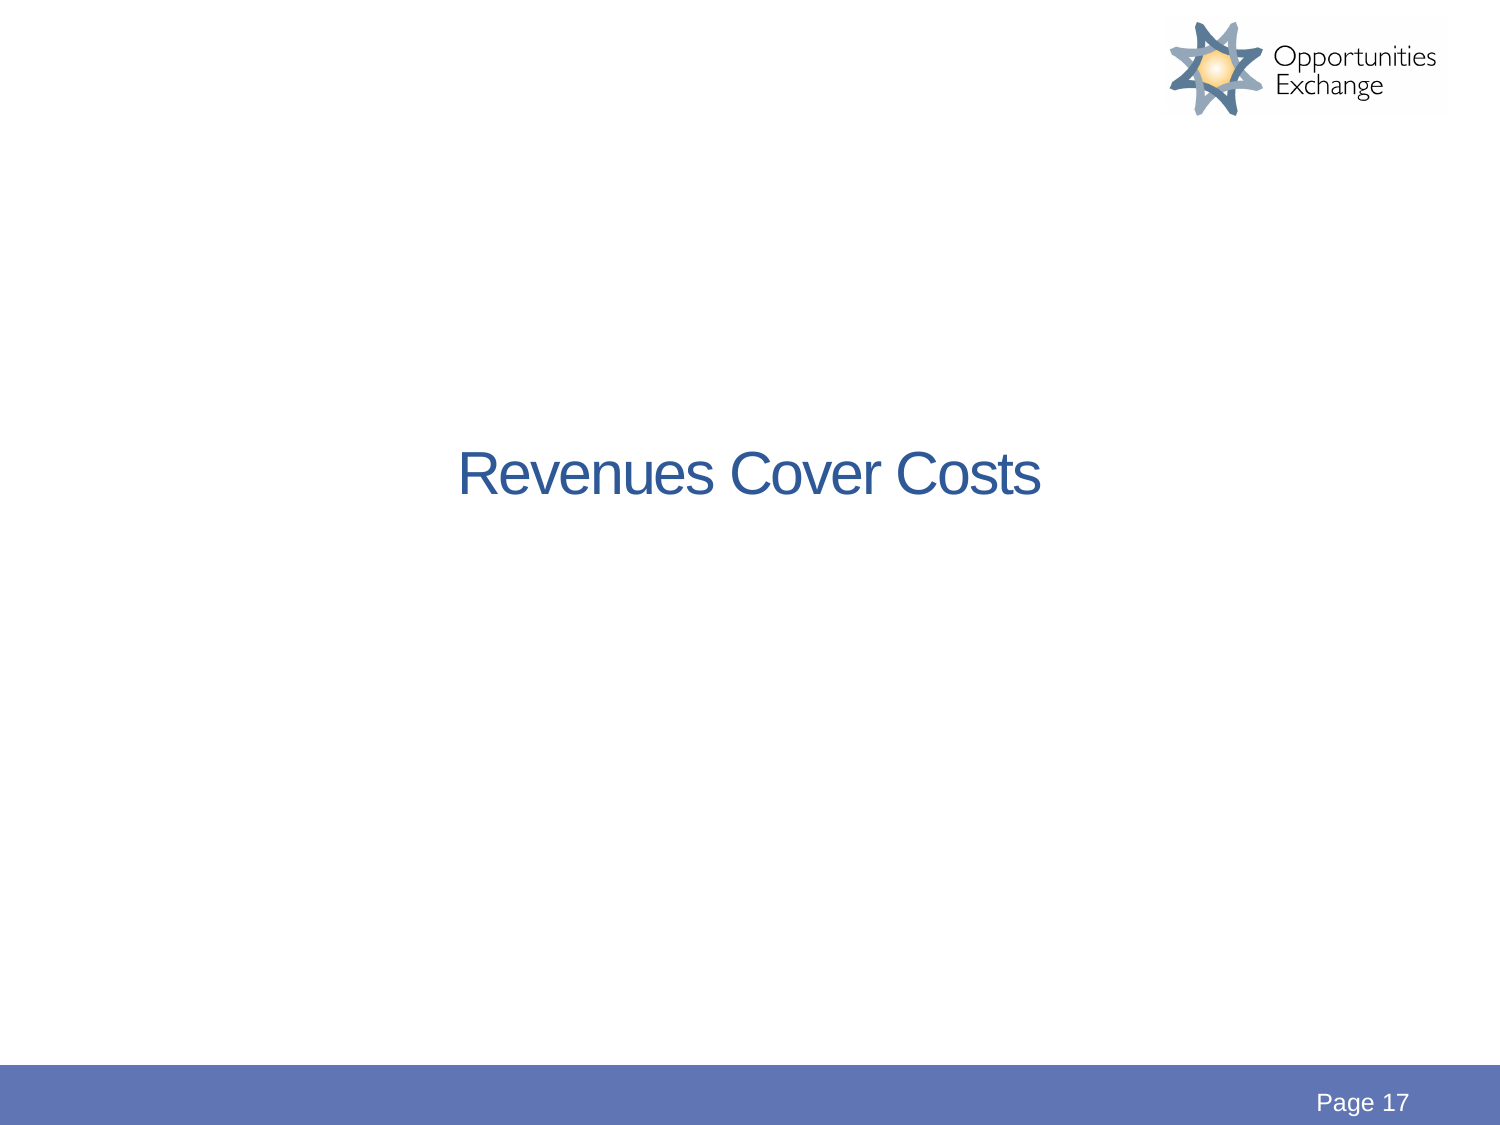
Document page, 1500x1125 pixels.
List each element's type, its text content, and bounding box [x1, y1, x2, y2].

slide_number Page 17 [1250, 1074, 1425, 1125]
picture [1162, 15, 1447, 117]
title Revenues Cover Costs [75, 425, 1425, 588]
